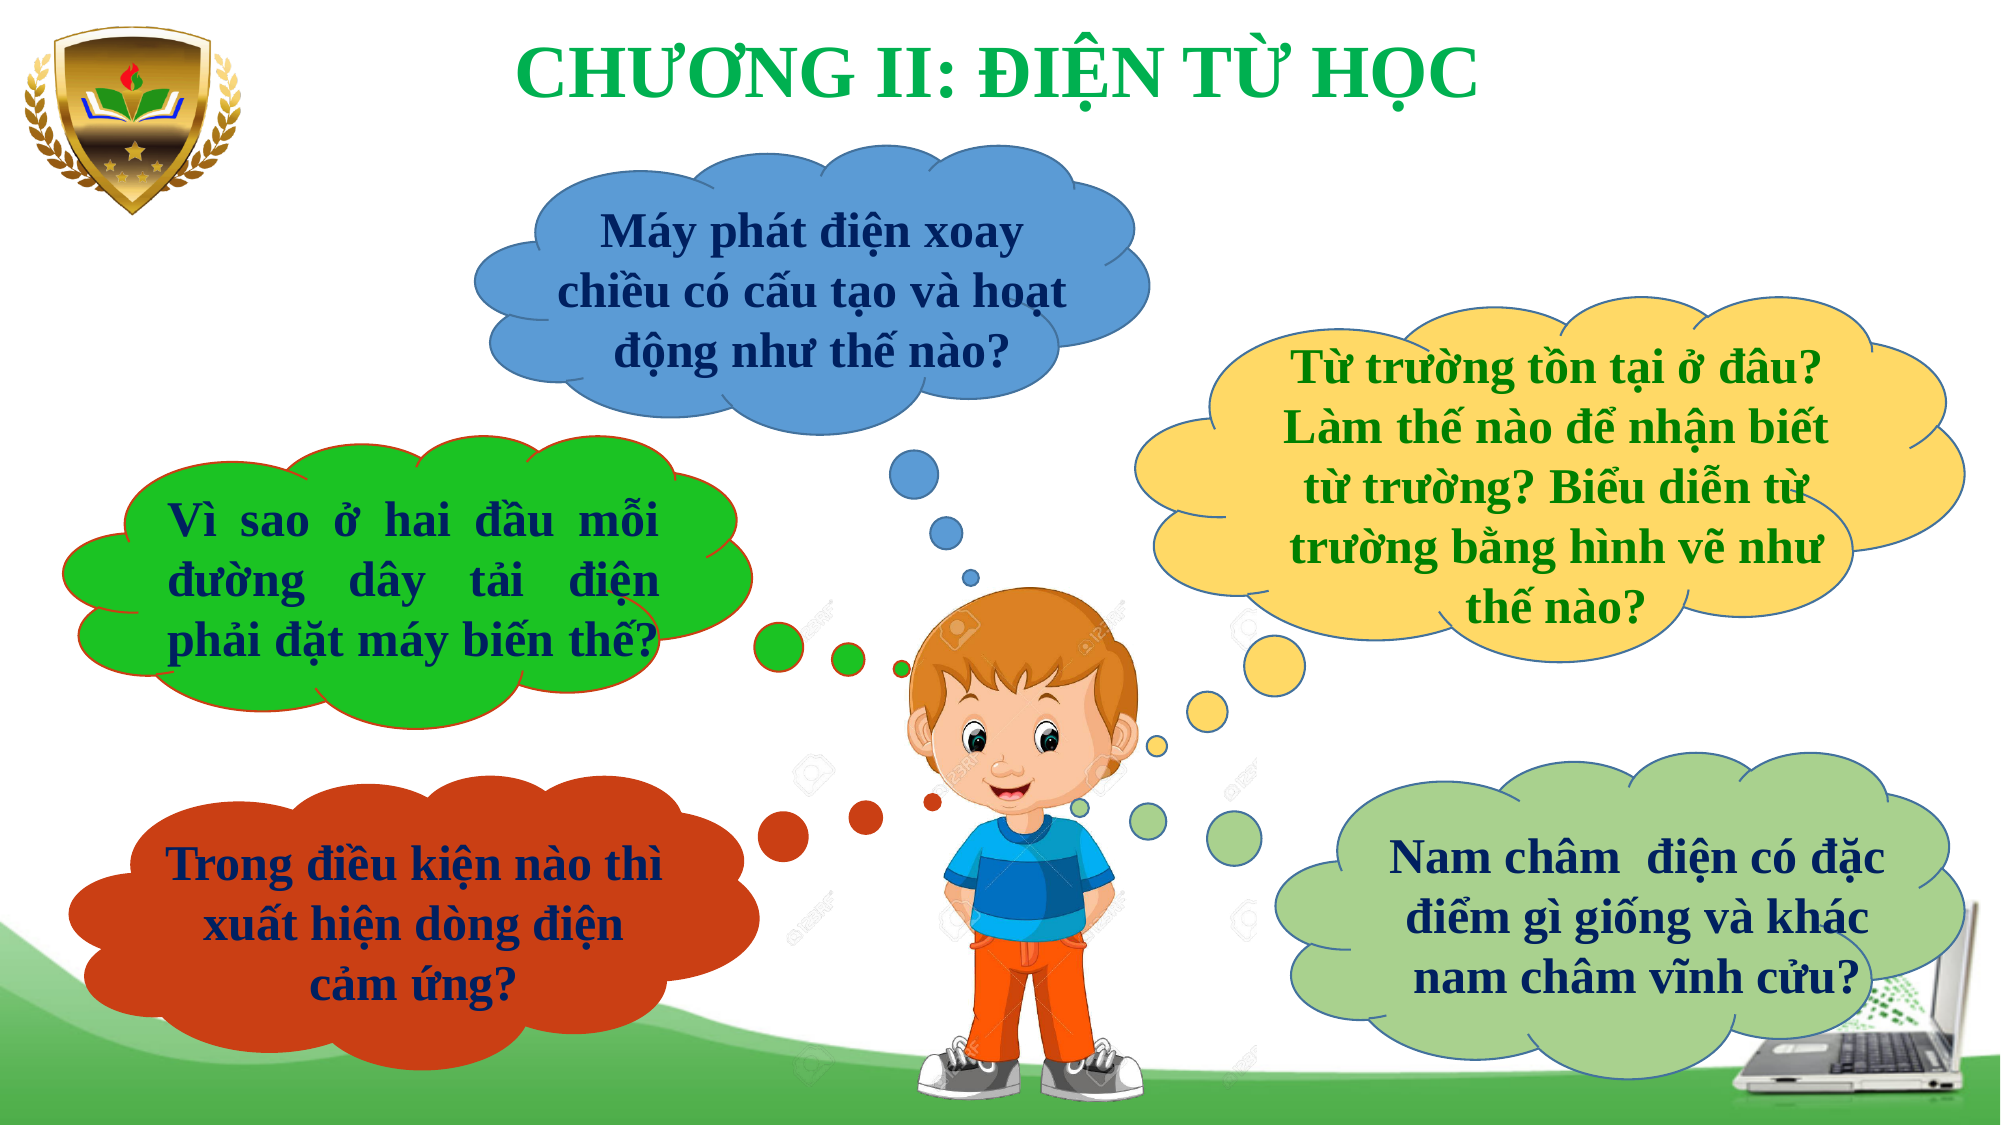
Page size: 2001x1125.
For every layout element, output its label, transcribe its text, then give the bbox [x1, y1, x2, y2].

picture [0, 0, 2001, 1125]
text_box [1276, 751, 1965, 1079]
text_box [70, 775, 759, 1069]
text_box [1135, 295, 1965, 661]
text_box CHƯƠNG II: ĐIỆN TỪ HỌC [499, 14, 1529, 120]
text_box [63, 435, 752, 728]
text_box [475, 144, 1150, 434]
